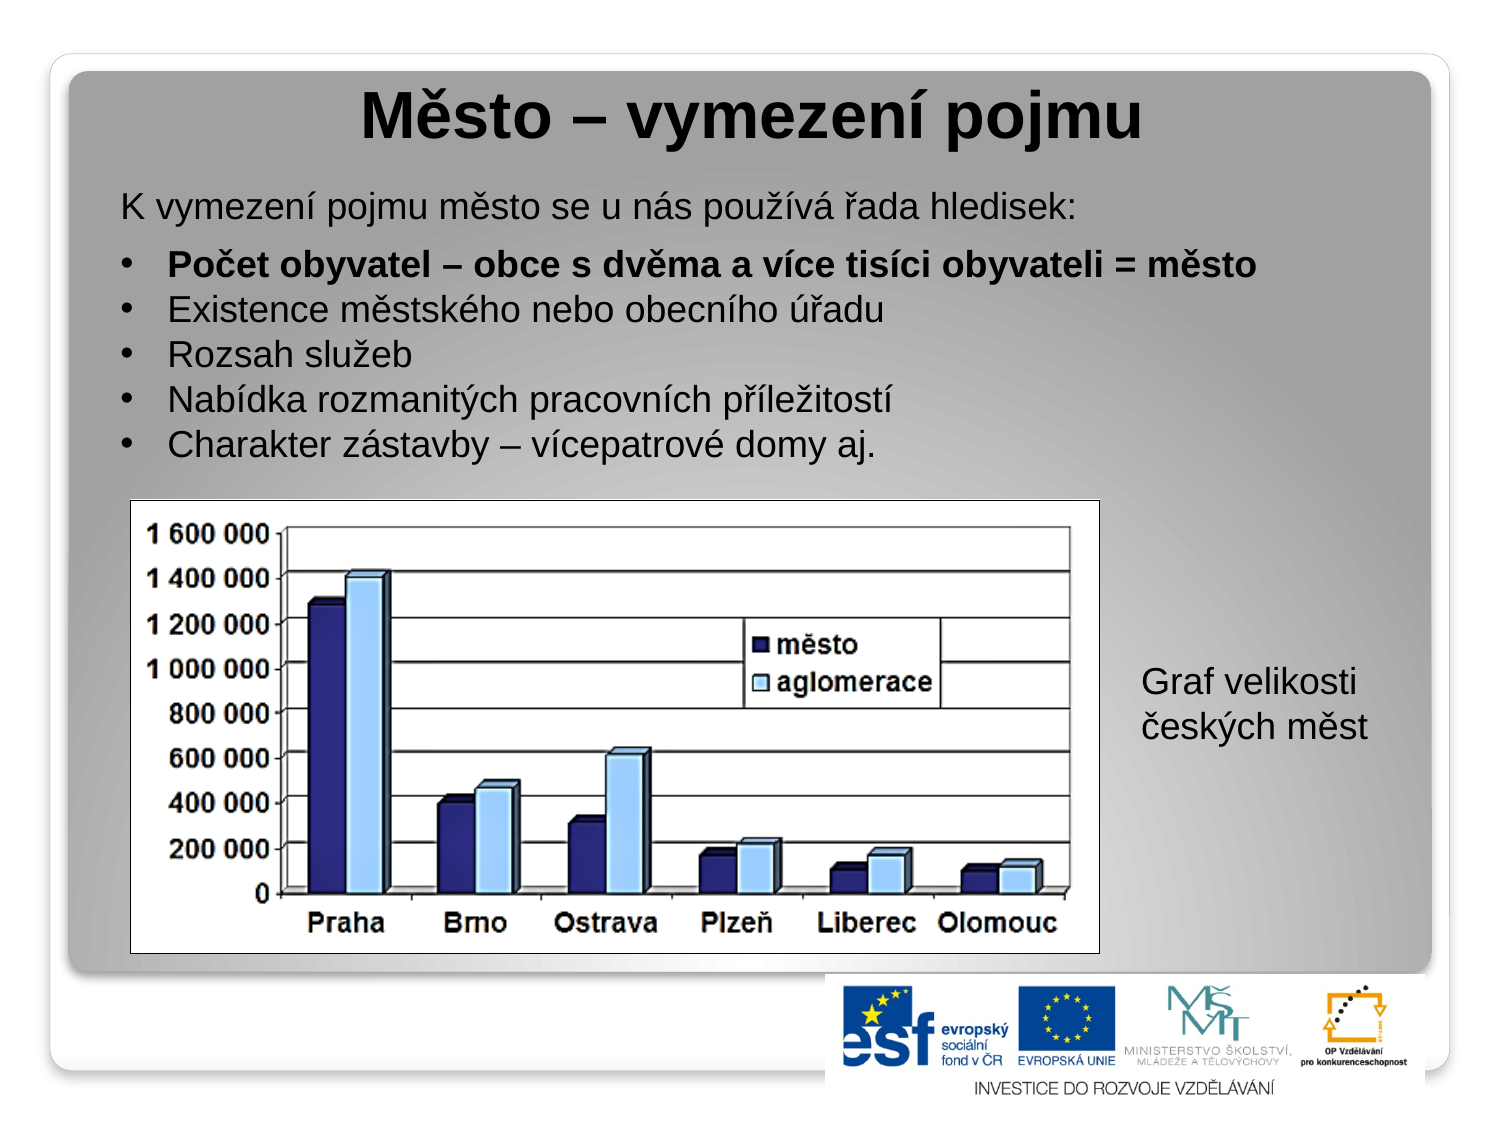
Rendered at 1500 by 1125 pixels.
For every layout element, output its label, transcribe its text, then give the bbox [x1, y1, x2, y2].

text_box Graf velikosti českých měst [1126, 649, 1384, 755]
text_box K vymezení pojmu město se u nás používá řada hledisek: Počet obyvatel – obce s dvěma a více tisíci obyvateli = město Existence městského nebo obecního úřadu Rozsah služeb Nabídka rozmanitých pracovních příležitostí Charakter zástavby – vícepatrové domy aj. [105, 174, 1273, 473]
picture [130, 499, 1100, 955]
picture [824, 974, 1426, 1106]
title Město – vymezení pojmu [177, 59, 1329, 160]
